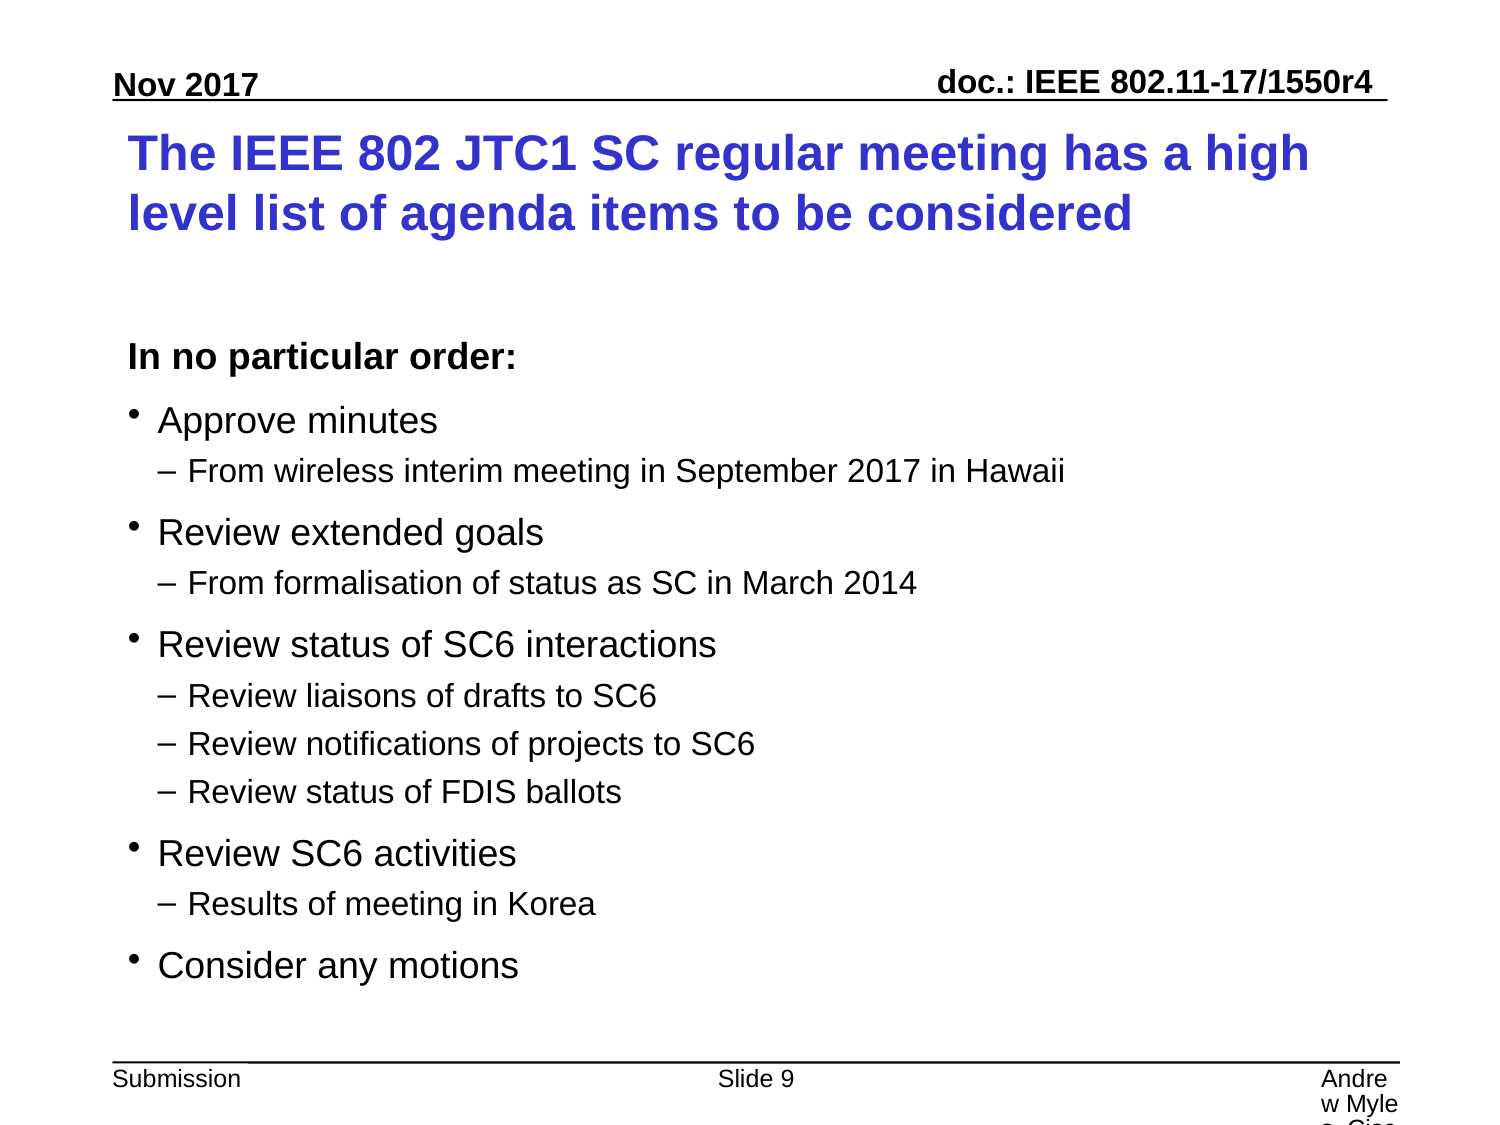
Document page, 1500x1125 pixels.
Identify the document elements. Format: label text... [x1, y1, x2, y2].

title The IEEE 802 JTC1 SC regular meeting has a high level list of agenda items to be considered [112, 112, 1388, 288]
slide_number Slide 9 [709, 1061, 803, 1093]
footer Andrew Myles, Cisco [1320, 1061, 1402, 1093]
list In no particular order: Approve minutes From wireless interim meeting in September 2017 in Hawaii Review extended goals From formalisation of status as SC in March 2014 Review status of SC6 interactions Review liaisons of drafts to SC6 Review notifications of projects to SC6 Review status of FDIS ballots Review SC6 activities Results of meeting in Korea Consider any motions [112, 324, 1388, 1000]
